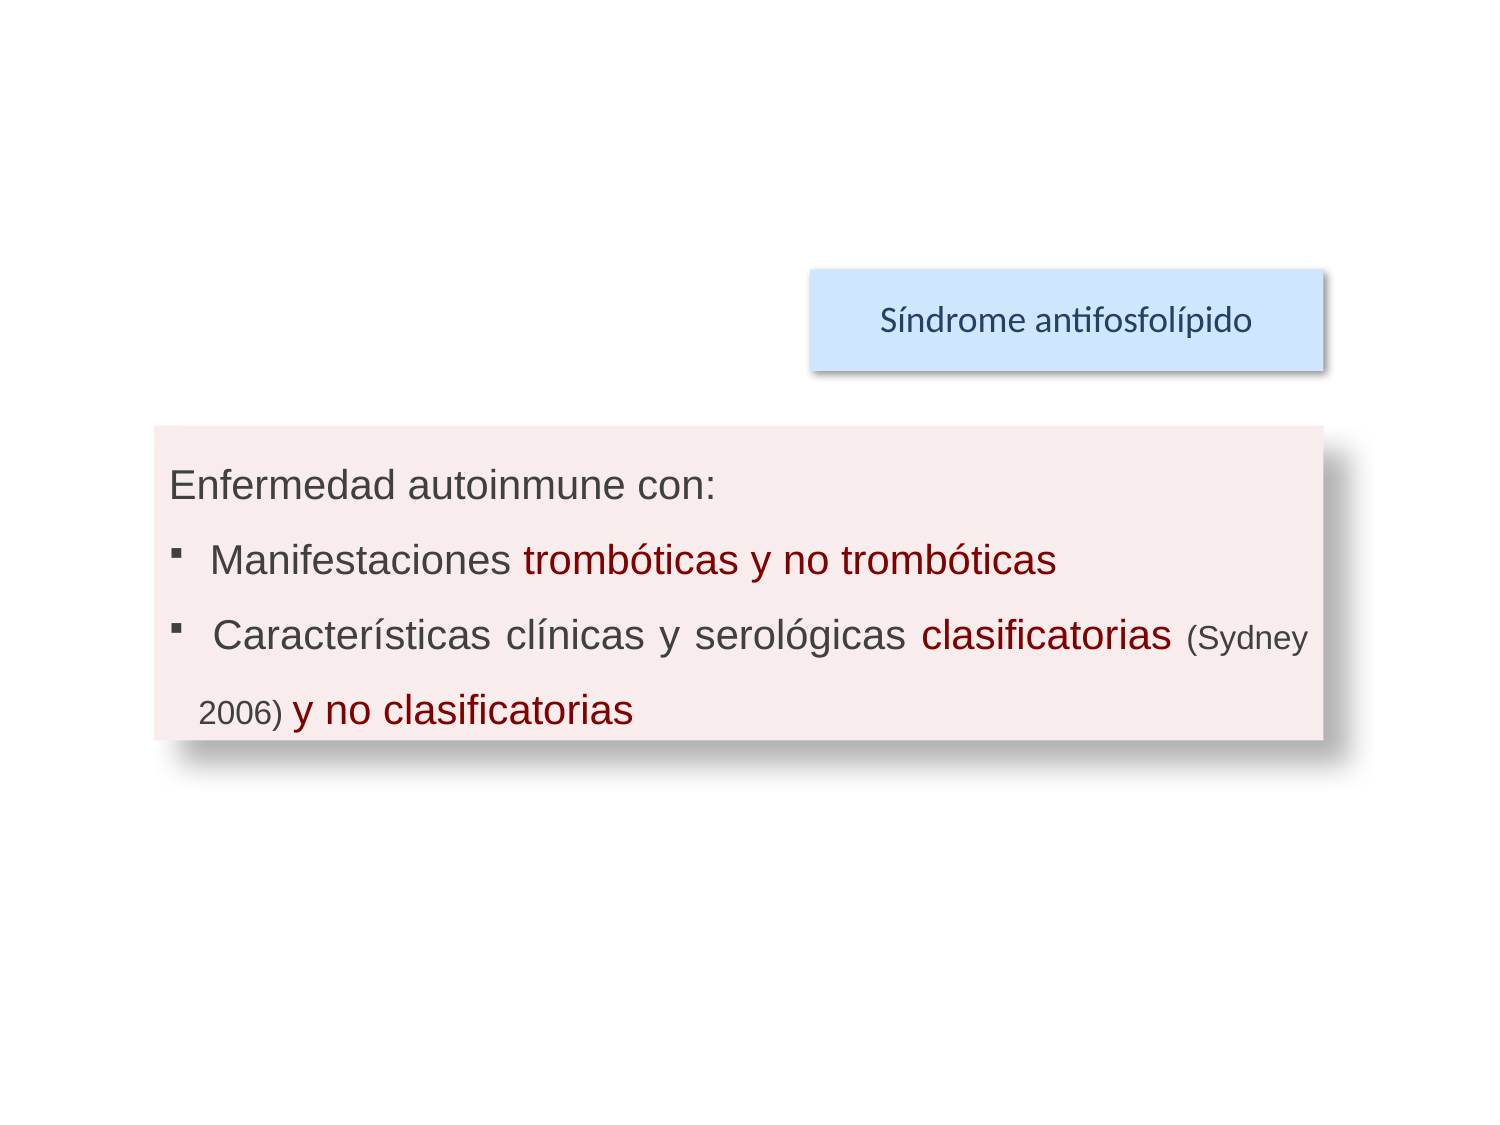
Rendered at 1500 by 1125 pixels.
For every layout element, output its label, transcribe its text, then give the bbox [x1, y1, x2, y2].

text_box Síndrome antifosfolípido [809, 269, 1324, 371]
text_box Enfermedad autoinmune con: Manifestaciones trombóticas y no trombóticas Características clínicas y serológicas clasificatorias (Sydney 2006) y no clasificatorias [154, 425, 1324, 741]
